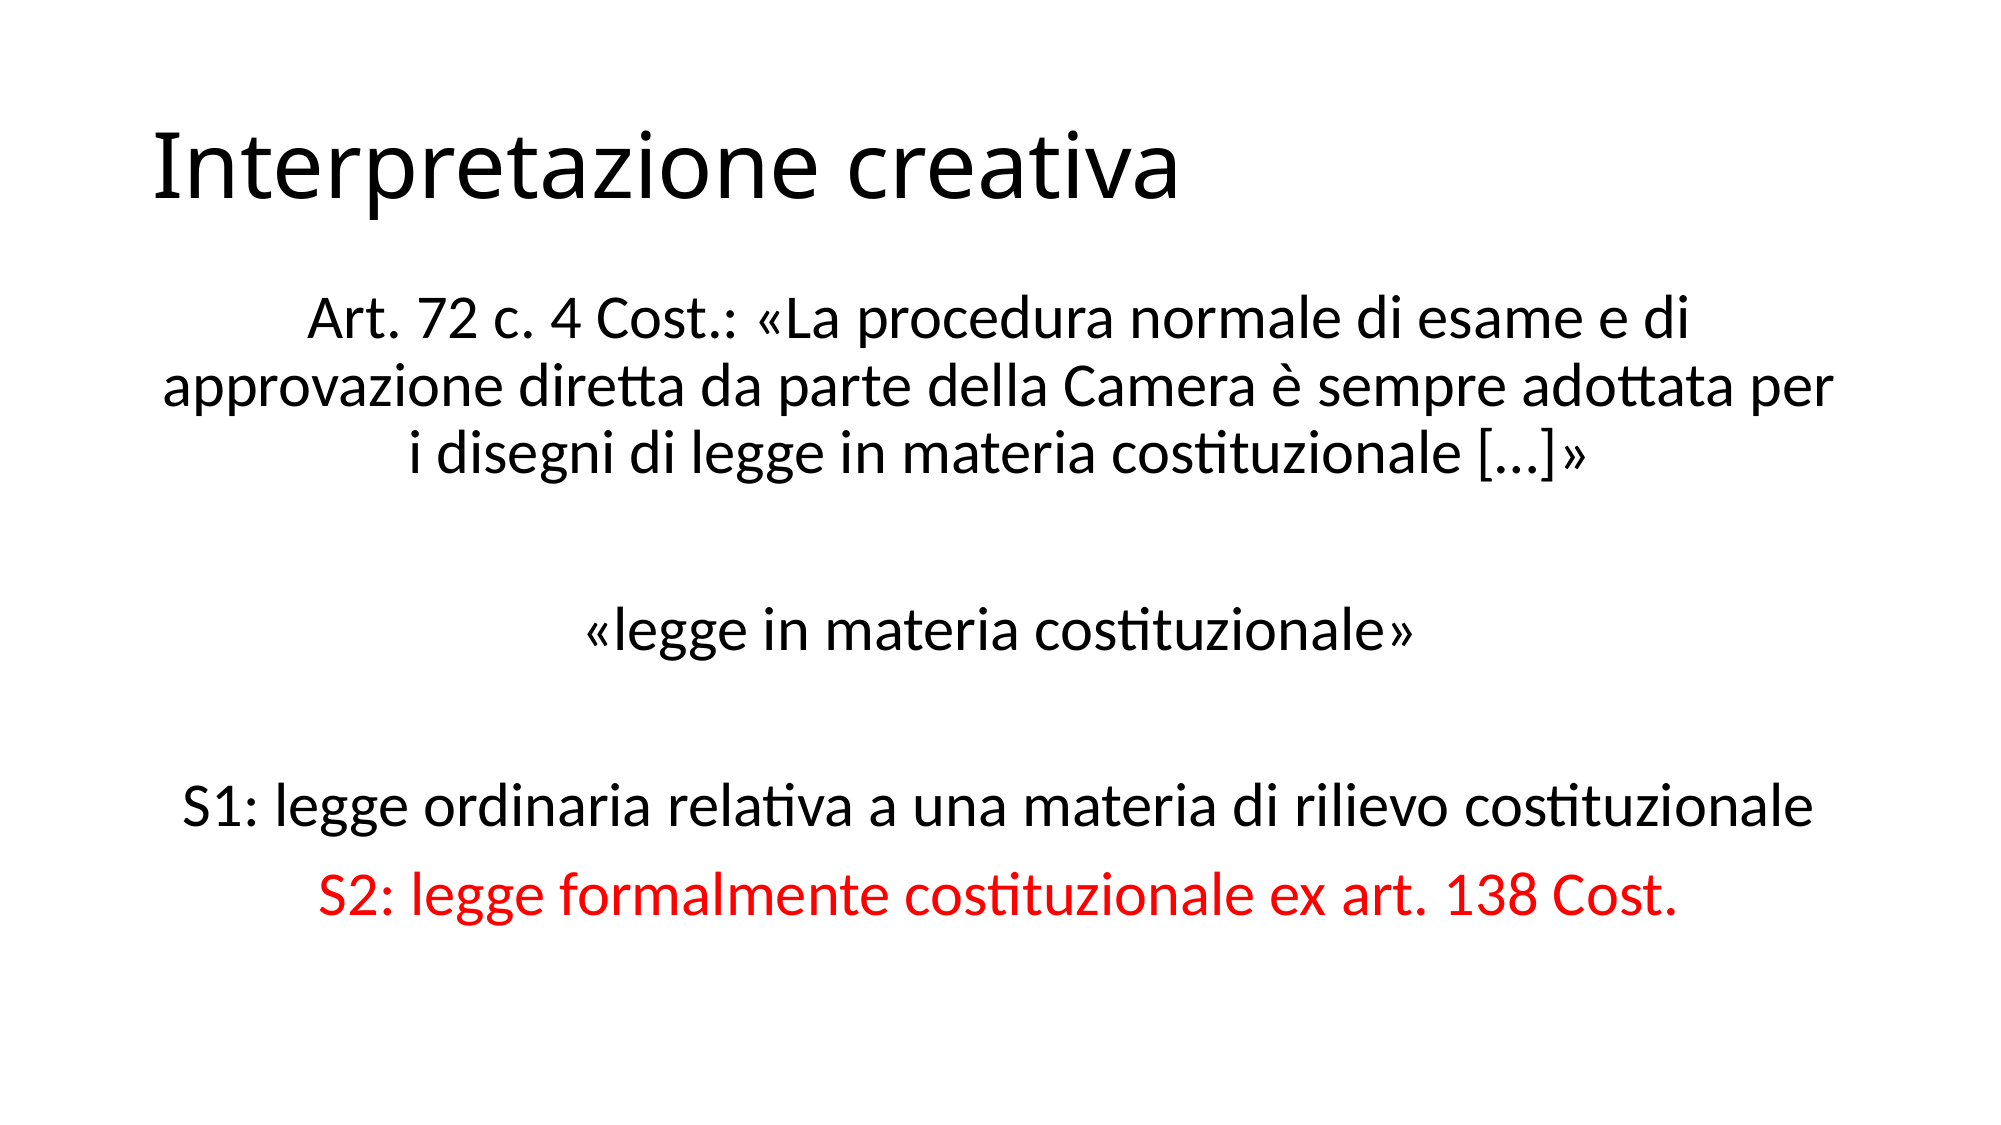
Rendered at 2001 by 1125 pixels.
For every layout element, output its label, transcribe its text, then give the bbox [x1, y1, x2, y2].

title Interpretazione creativa [137, 59, 1863, 277]
list Art. 72 c. 4 Cost.: «La procedura normale di esame e di approvazione diretta da parte della Camera è sempre adottata per i disegni di legge in materia costituzionale […]» «legge in materia costituzionale» S1: legge ordinaria relativa a una materia di rilievo costituzionale S2: legge formalmente costituzionale ex art. 138 Cost. [137, 277, 1863, 1014]
